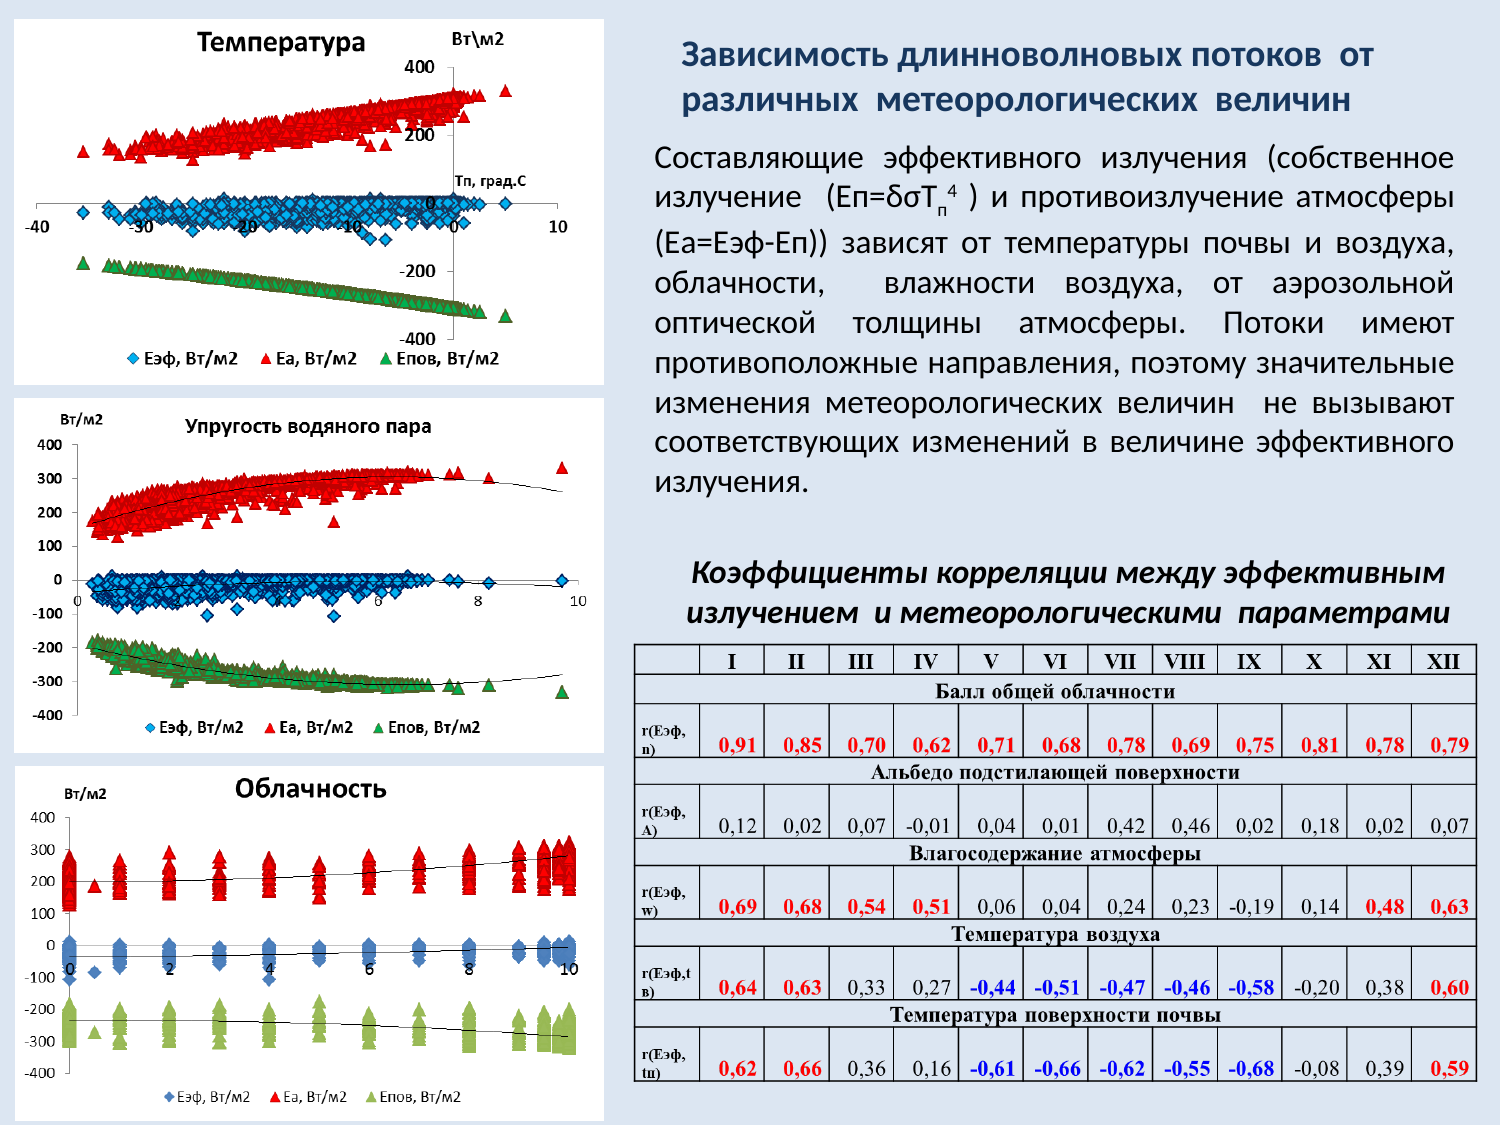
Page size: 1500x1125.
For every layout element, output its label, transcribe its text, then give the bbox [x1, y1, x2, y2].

text_box Составляющие эффективного излучения (собственное излучение (Еп=δσTп4 ) и противоизлучение атмосферы (Еа=Eэф-Еп)) зависят от температуры почвы и воздуха, облачности, влажности воздуха, от аэрозольной оптической толщины атмосферы. Потоки имеют противоположные направления, поэтому значительные изменения метеорологических величин не вызывают соответствующих изменений в величине эффективного излучения. [639, 127, 1471, 507]
text_box Зависимость длинноволновых потоков от различных метеорологических величин [666, 21, 1417, 127]
picture [13, 766, 605, 1121]
picture [13, 398, 605, 753]
text_box Коэффициенты корреляции между эффективным излучением и метеорологическими параметрами [615, 543, 1500, 638]
picture [13, 18, 605, 385]
picture [631, 639, 1483, 1095]
